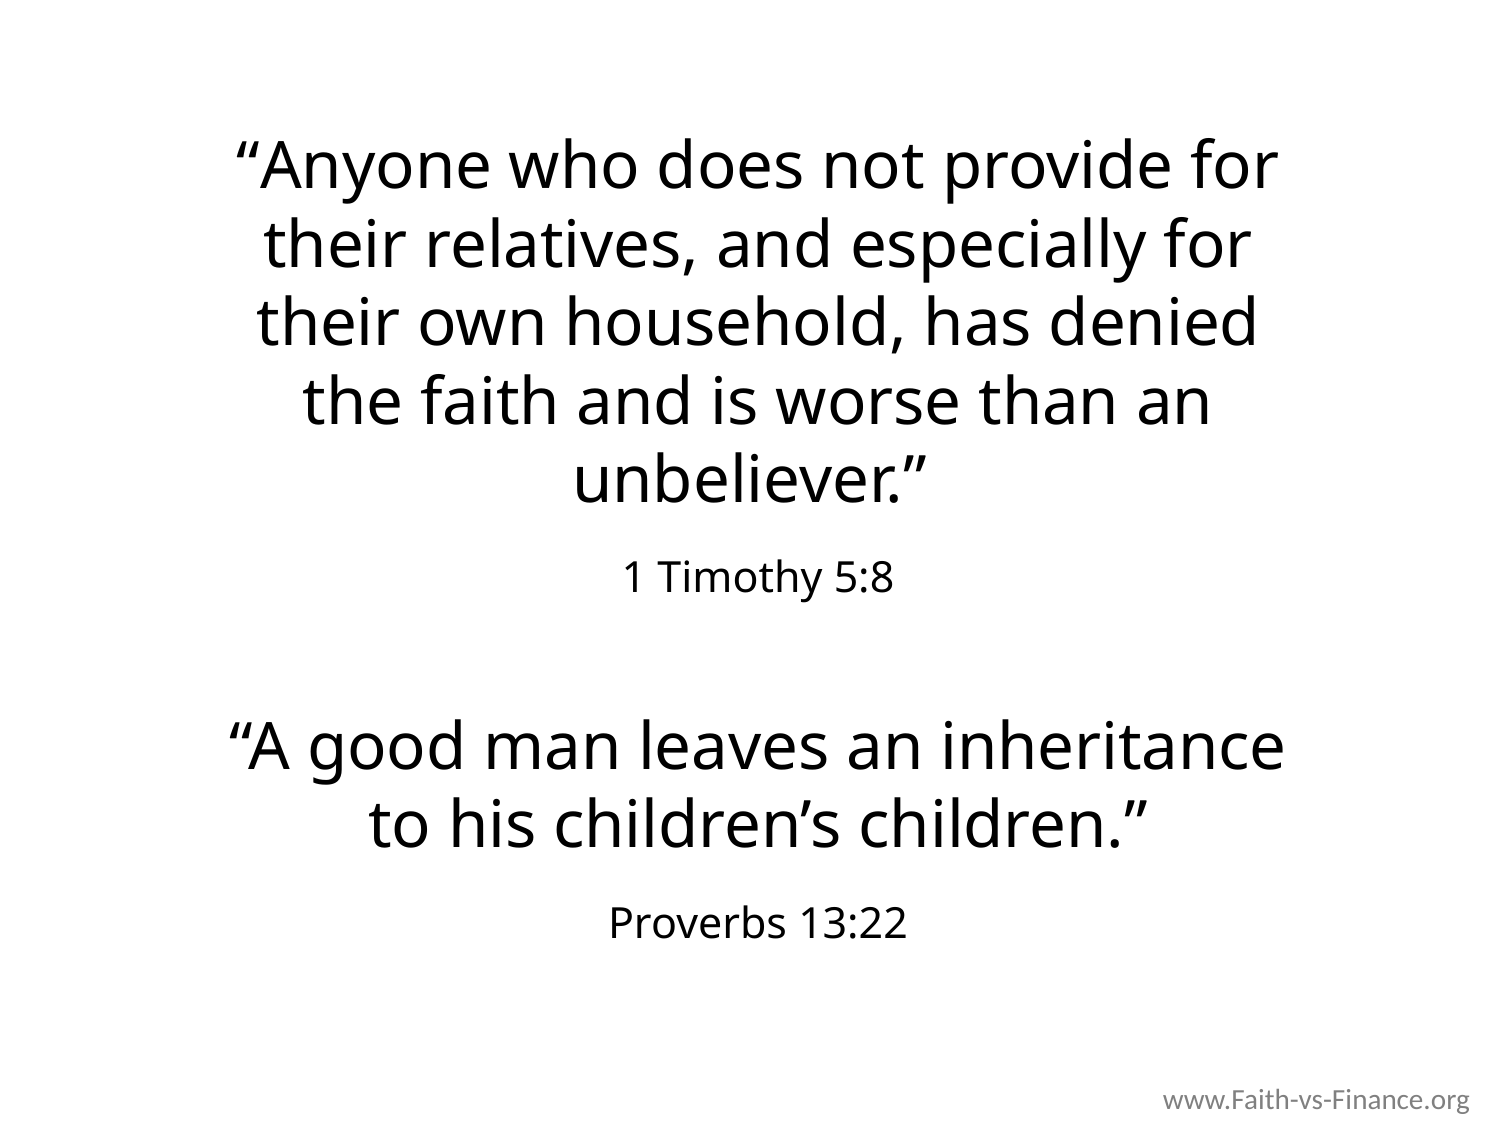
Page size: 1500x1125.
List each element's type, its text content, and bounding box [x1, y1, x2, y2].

text_box www.Faith-vs-Finance.org [1155, 1072, 1500, 1123]
title “Anyone who does not provide for their relatives, and especially for their own household, has denied the faith and is worse than an unbeliever.” 1 Timothy 5:8 “A good man leaves an inheritance to his children’s children.” Proverbs 13:22 [191, 102, 1325, 968]
